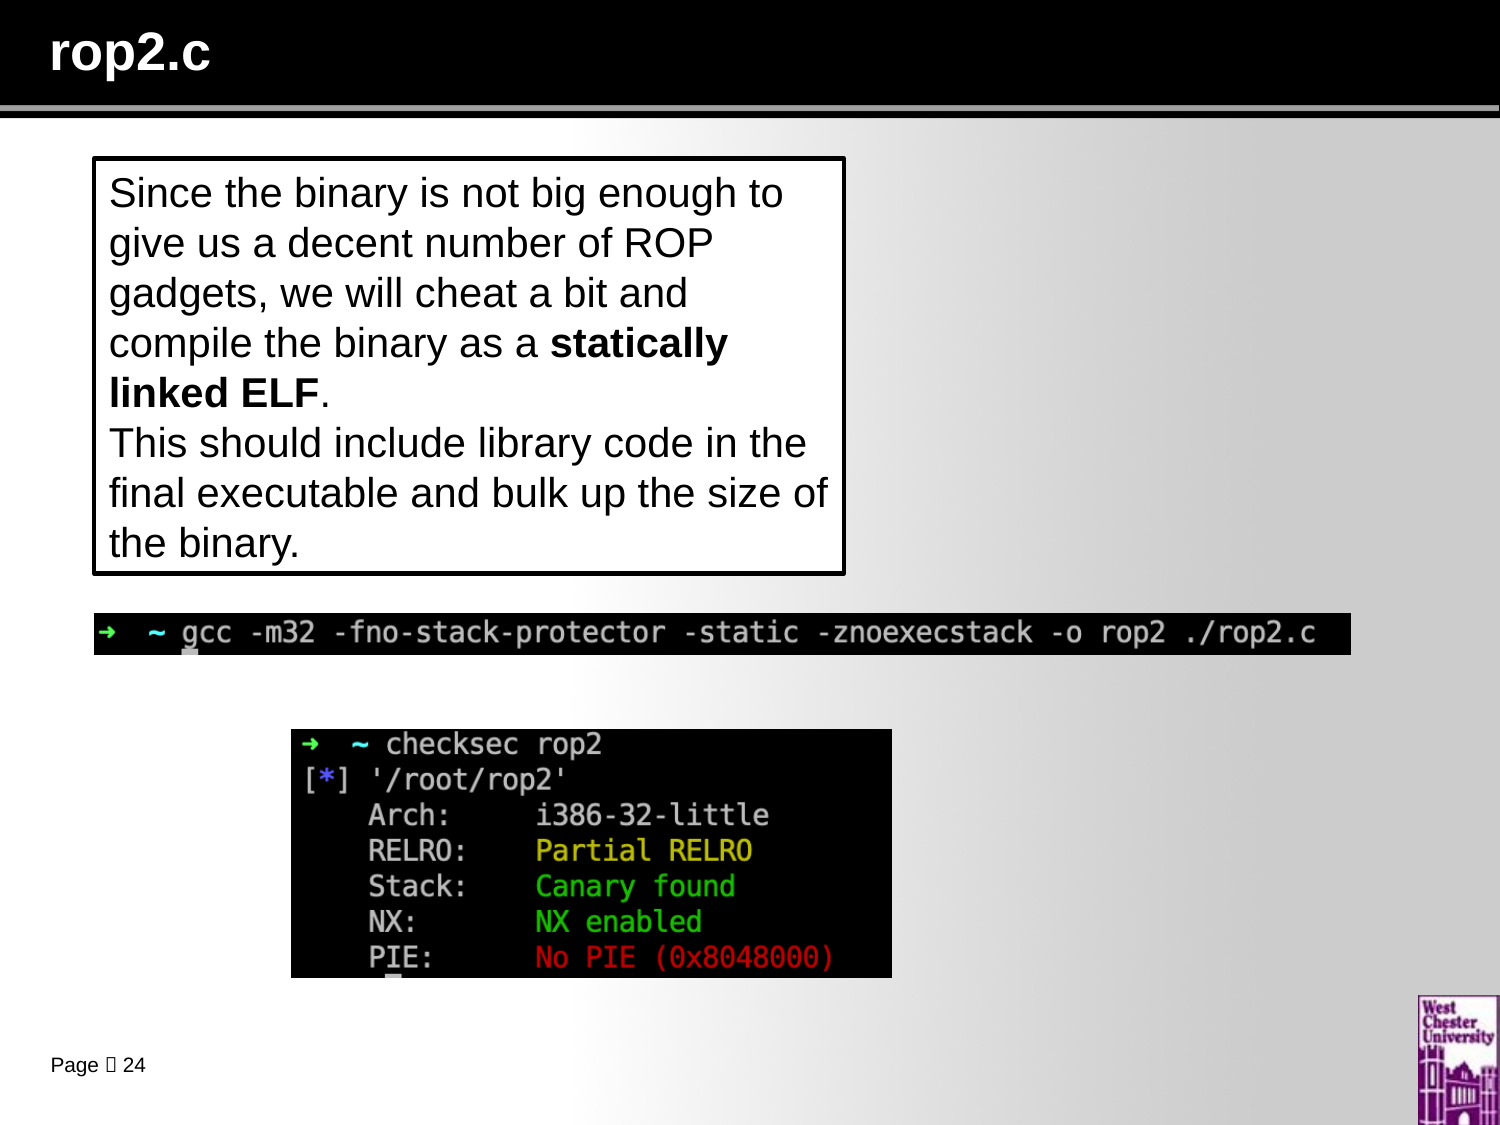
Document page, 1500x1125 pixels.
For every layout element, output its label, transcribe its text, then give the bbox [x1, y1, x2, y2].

text_box Since the binary is not big enough to give us a decent number of ROP gadgets, we will cheat a bit and compile the binary as a statically linked ELF. This should include library code in the final executable and bulk up the size of the binary. [92, 156, 846, 576]
picture [0, 0, 1500, 1125]
title rop2.c [49, 16, 1447, 123]
